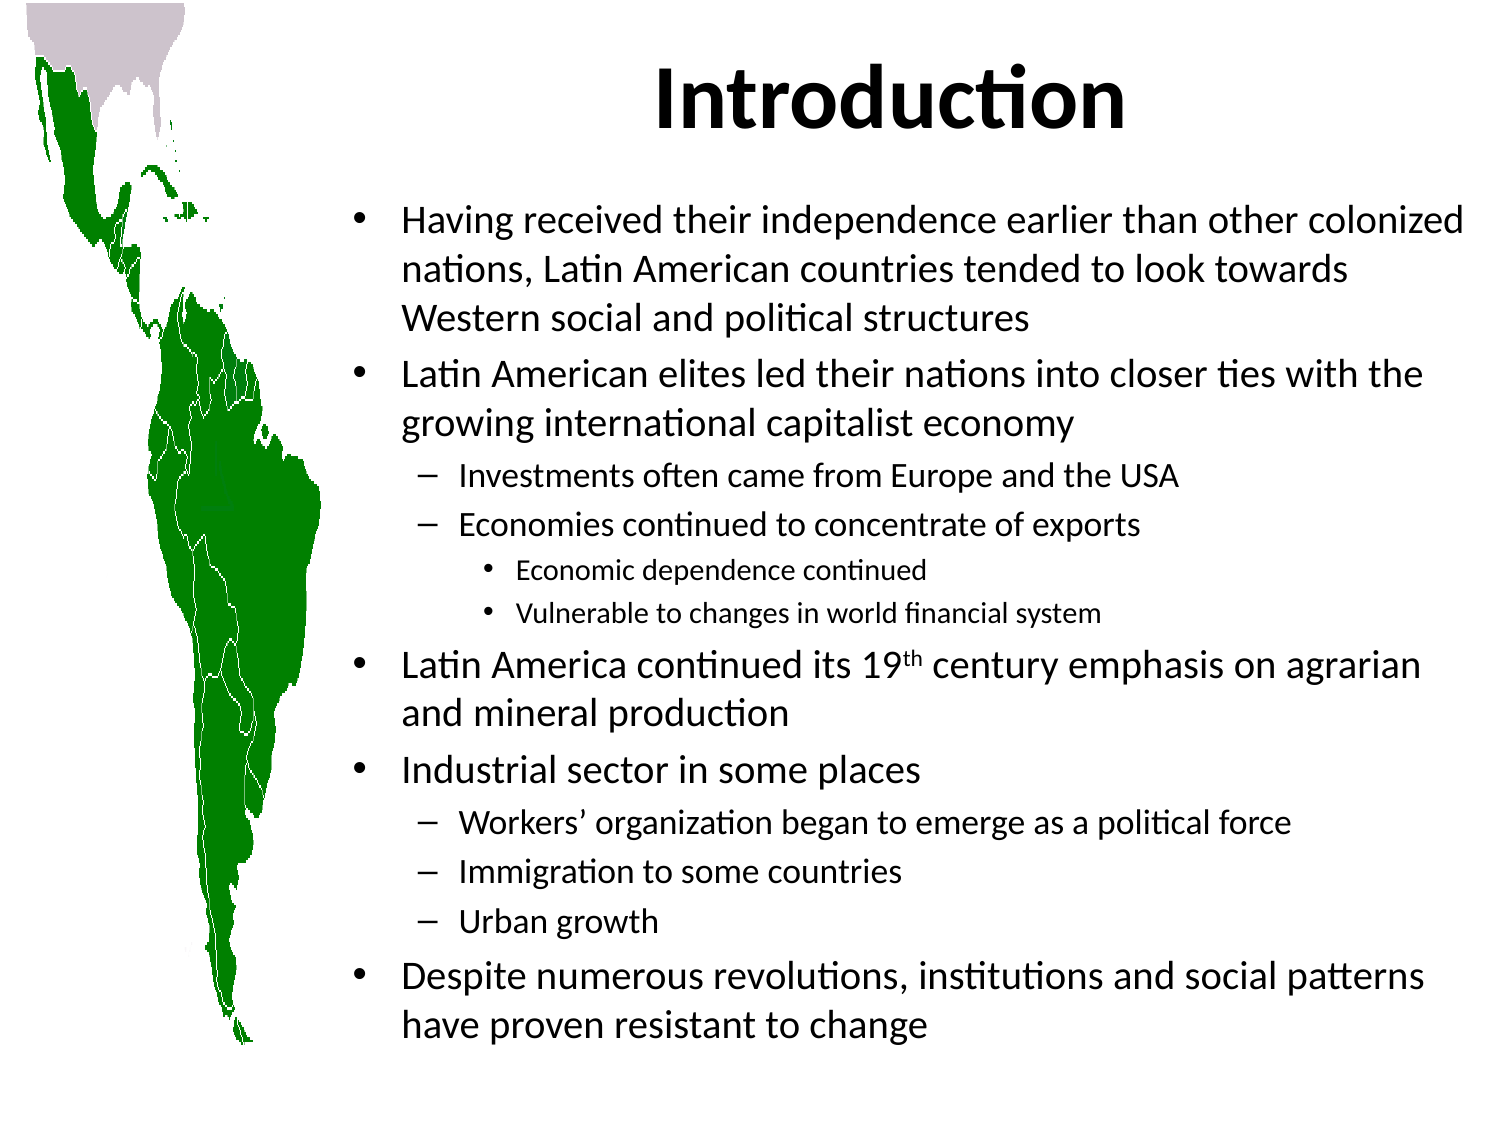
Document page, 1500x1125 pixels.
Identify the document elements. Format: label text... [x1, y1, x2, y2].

title Introduction [389, 0, 1415, 185]
list Having received their independence earlier than other colonized nations, Latin American countries tended to look towards Western social and political structures Latin American elites led their nations into closer ties with the growing international capitalist economy Investments often came from Europe and the USA Economies continued to concentrate of exports Economic dependence continued Vulnerable to changes in world financial system Latin America continued its 19th century emphasis on agrarian and mineral production Industrial sector in some places Workers’ organization began to emerge as a political force Immigration to some countries Urban growth Despite numerous revolutions, institutions and social patterns have proven resistant to change [354, 185, 1500, 1063]
picture [0, 3, 351, 1125]
